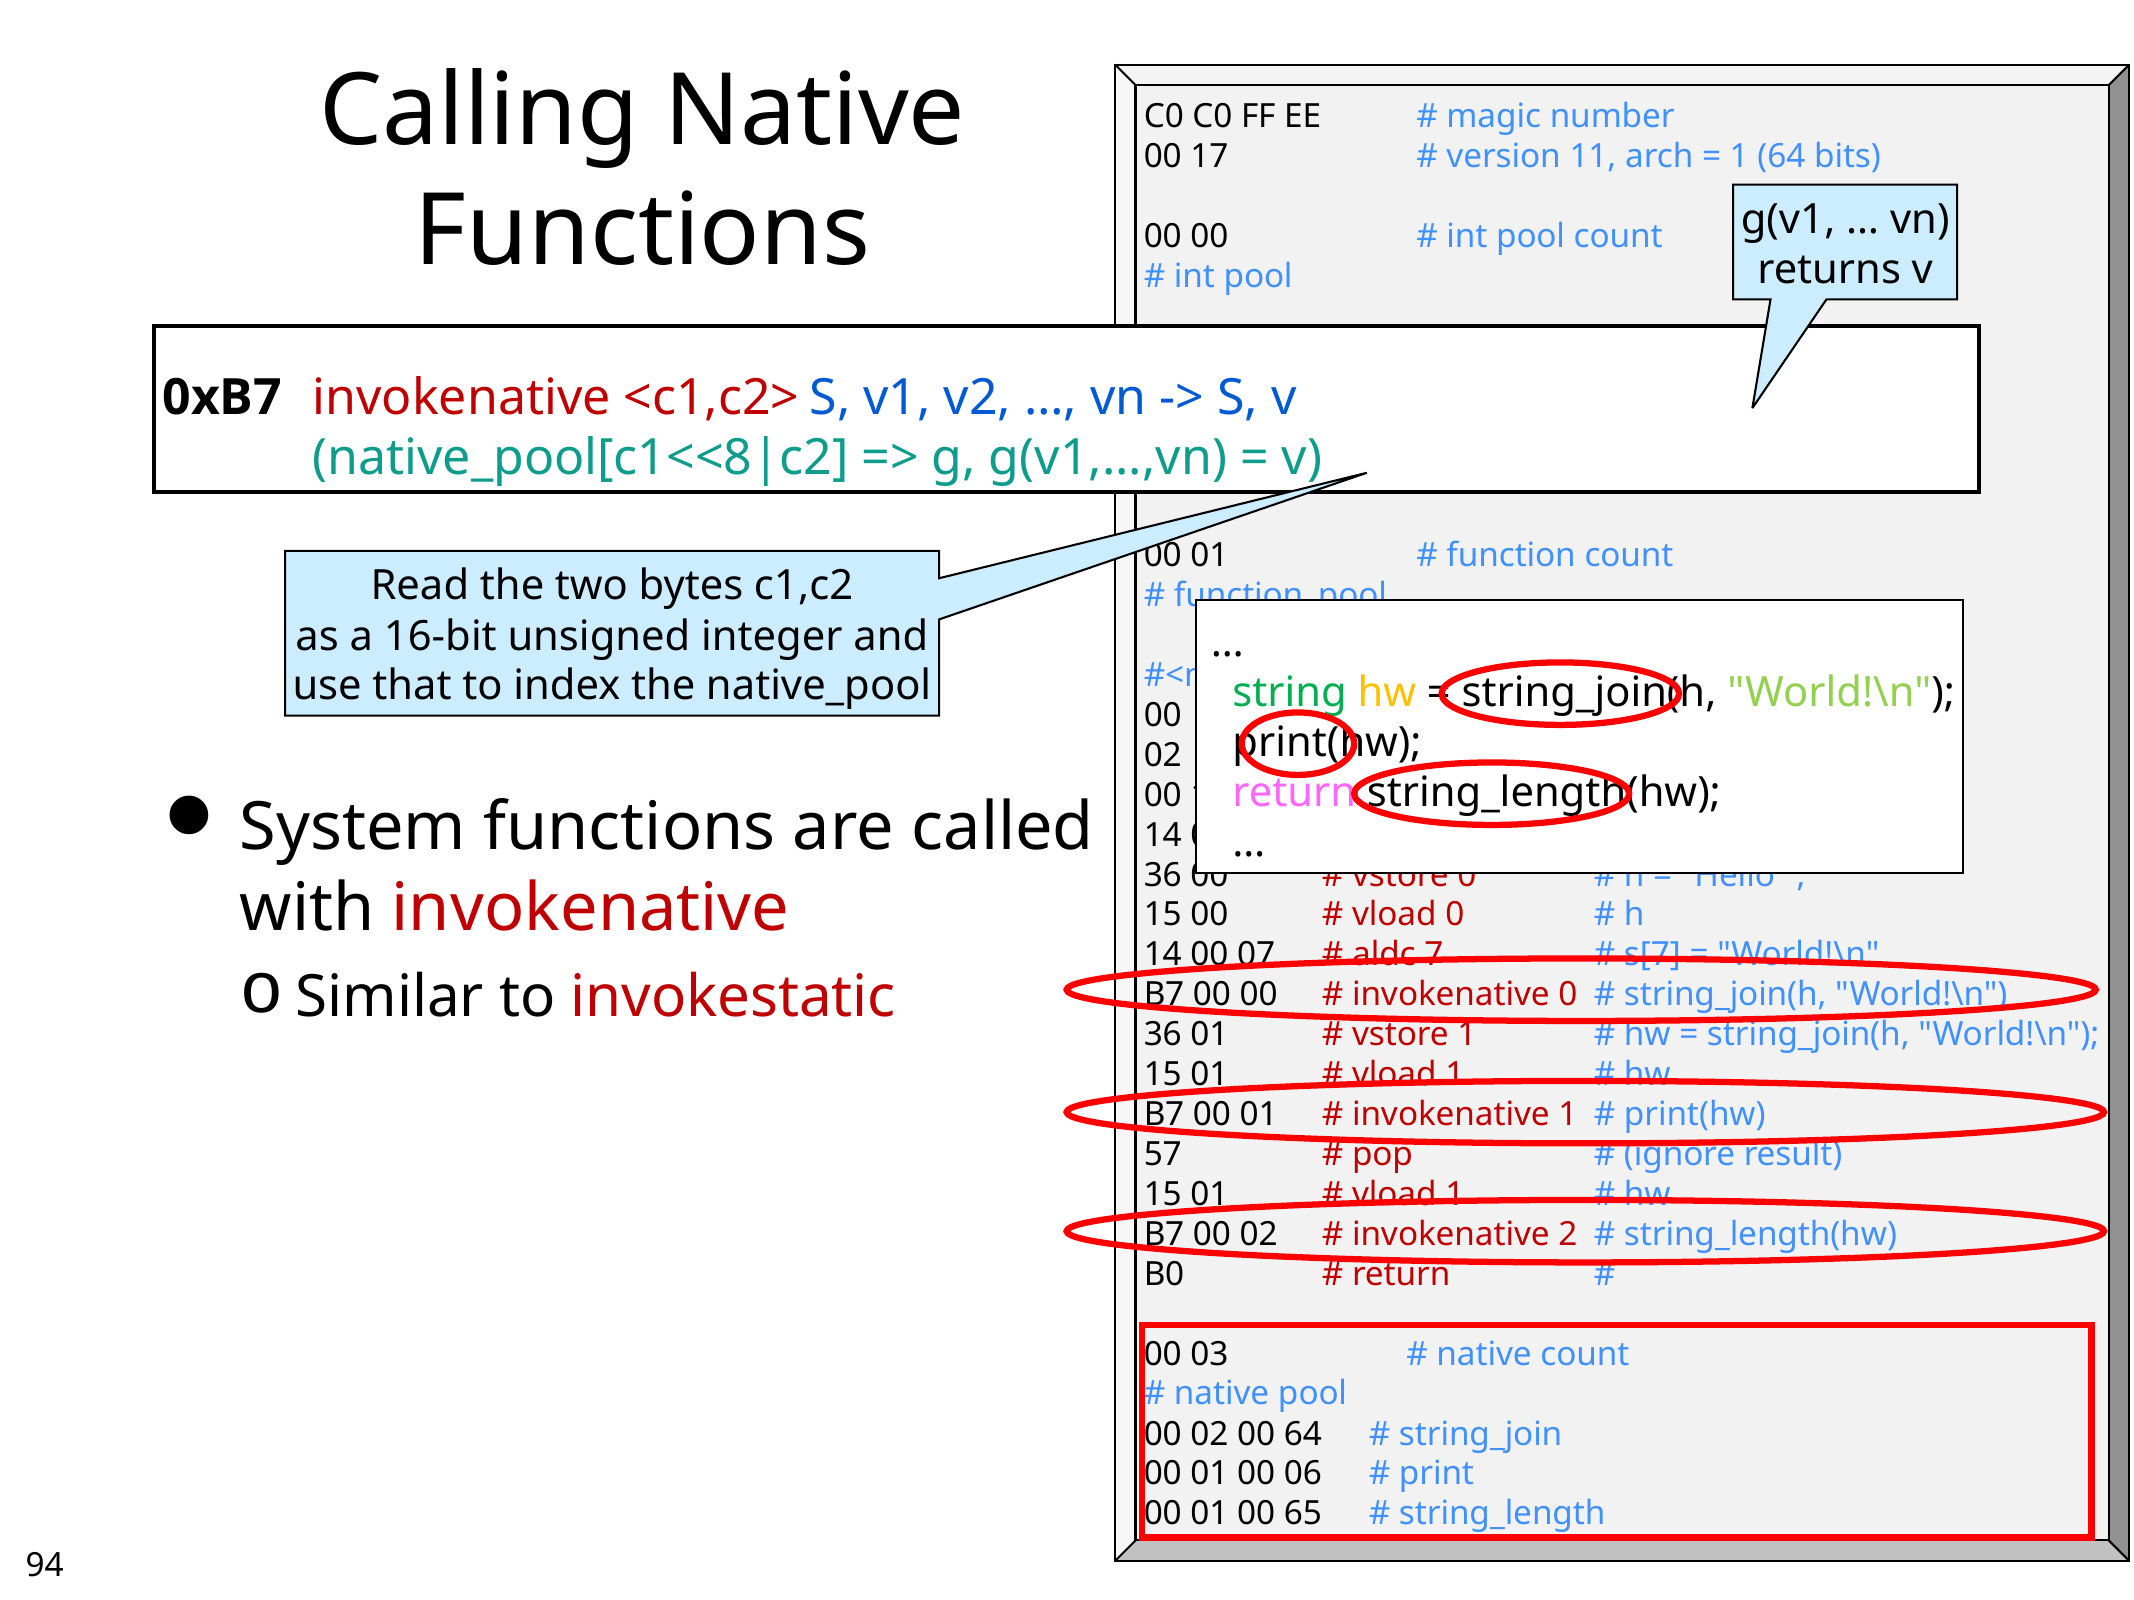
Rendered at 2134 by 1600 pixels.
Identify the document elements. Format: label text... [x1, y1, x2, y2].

text_box 0xB7 invokenative <c1,c2> S, v1, v2, …, vn -> S, v (native_pool[c1<<8|c2] => g, g(v1,...,vn) = v) [154, 325, 1980, 493]
text_box g(v1, … vn) returns v [1733, 184, 1958, 409]
text_box [1066, 958, 2096, 1021]
text_box [1354, 762, 1630, 825]
slide_number 93 [16, 1533, 74, 1588]
text_box Read the two bytes c1,c2 as a 16-bit unsigned integer and use that to index the native_pool [285, 472, 1367, 716]
text_box [1141, 1324, 2092, 1538]
text_box C0 C0 FF EE # magic number 00 17 # version 11, arch = 1 (64 bits) 00 00 # int pool count # int pool 00 0F # string pool total size # string pool 48 65 6C 6C 6F 20 00 # "Hello " 57 6F 72 6C 64 21 0A 00 # "World!\n" 00 01 # function count # function_pool #<main> 00 # number of arguments = 0 02 # number of local variables = 2 00 1B # code length = 27 bytes 14 00 00 # aldc 0 # s[0] = "Hello " 36 00 # vstore 0 # h = "Hello "; 15 00 # vload 0 # h 14 00 07 # aldc 7 # s[7] = "World!\n" B7 00 00 # invokenative 0 # string_join(h, "World!\n") 36 01 # vstore 1 # hw = string_join(h, "World!\n"); 15 01 # vload 1 # hw B7 00 01 # invokenative 1 # print(hw) 57 # pop # (ignore result) 15 01 # vload 1 # hw B7 00 02 # invokenative 2 # string_length(hw) B0 # return # 00 03 # native count # native pool 00 02 00 64 # string_join 00 01 00 06 # print 00 01 00 65 # string_length [1115, 64, 2130, 1561]
text_box … string hw = string_join(h, "World!\n"); print(hw); return string_length(hw); … [1195, 599, 1964, 874]
title Calling Native Functions [155, 41, 1130, 289]
list System functions are called with invokenative Similar to invokestatic [155, 774, 1115, 1457]
text_box [1066, 1080, 2105, 1144]
text_box [1441, 662, 1680, 725]
text_box [1066, 1199, 2105, 1263]
text_box [1241, 712, 1355, 775]
